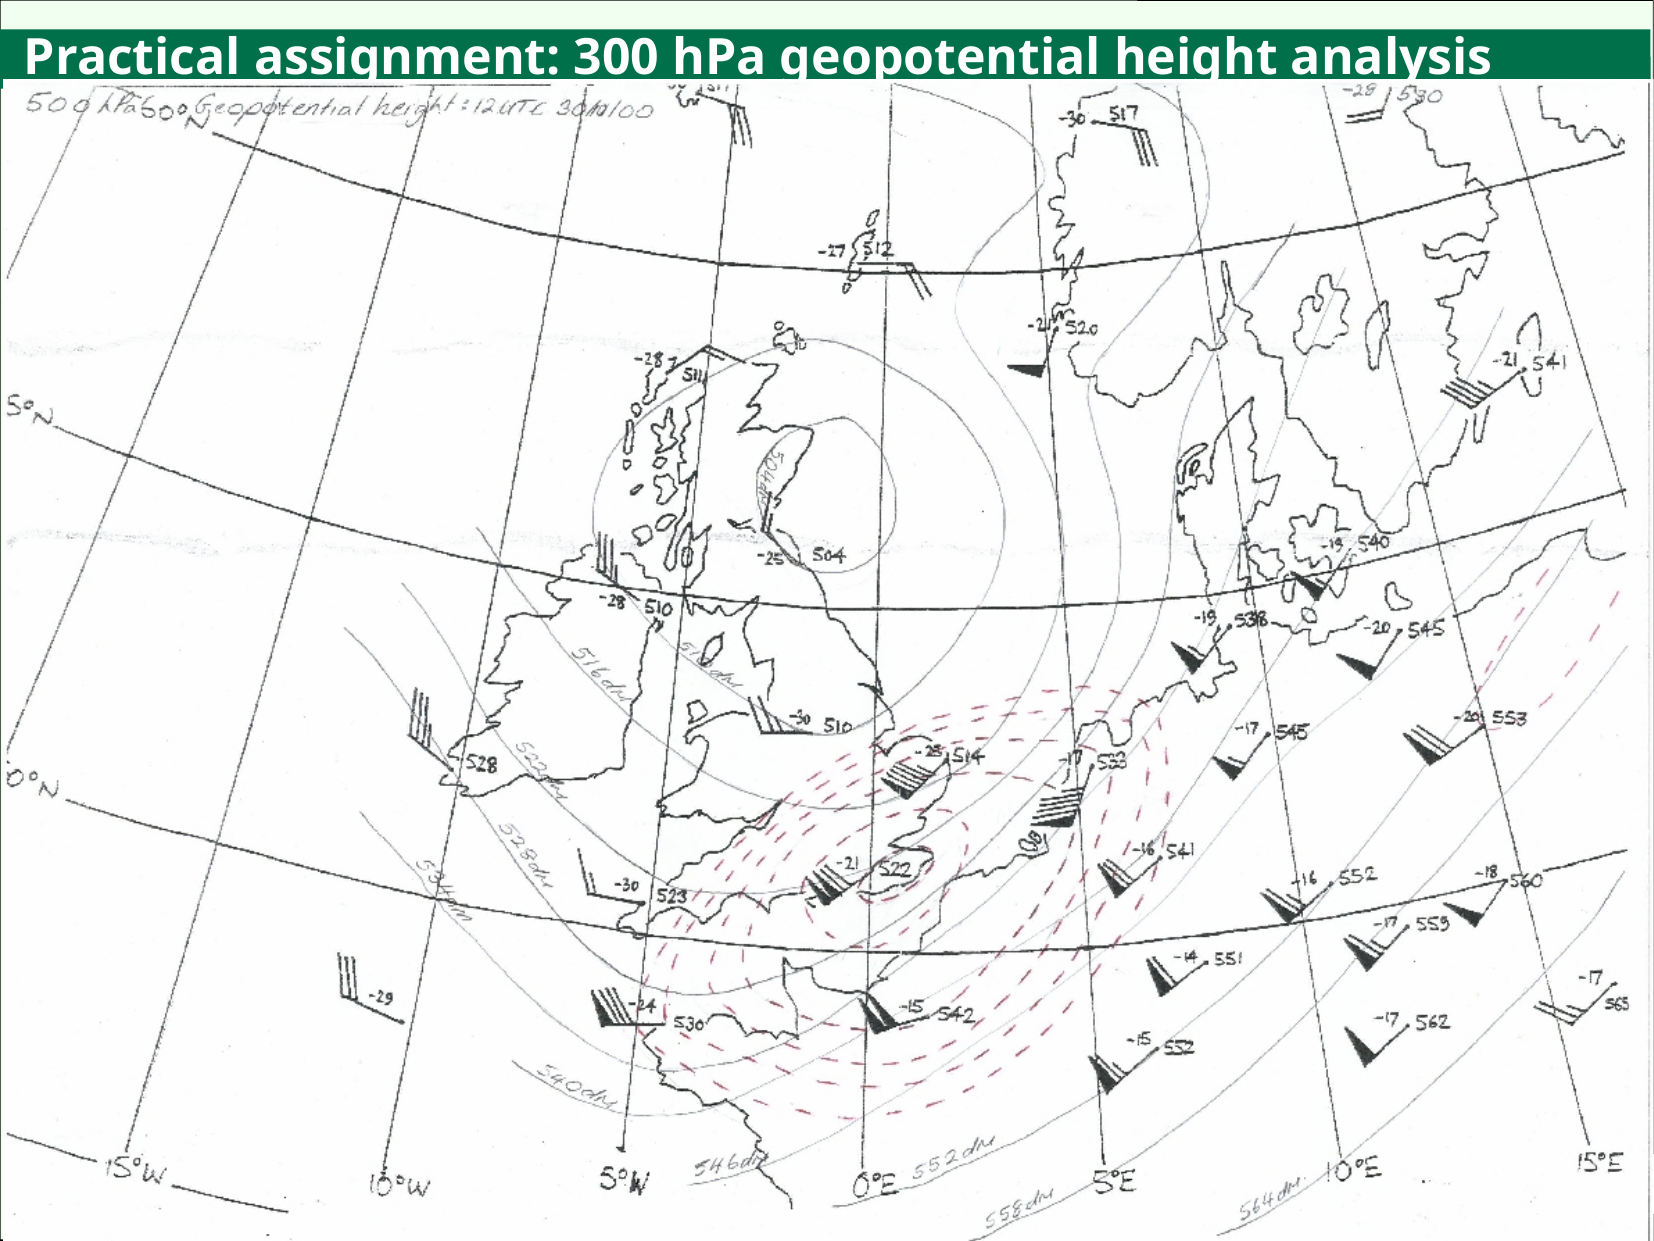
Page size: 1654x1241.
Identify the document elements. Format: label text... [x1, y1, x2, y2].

title Practical assignment: 300 hPa geopotential height analysis [23, 28, 1512, 77]
picture [3, 79, 1654, 1241]
